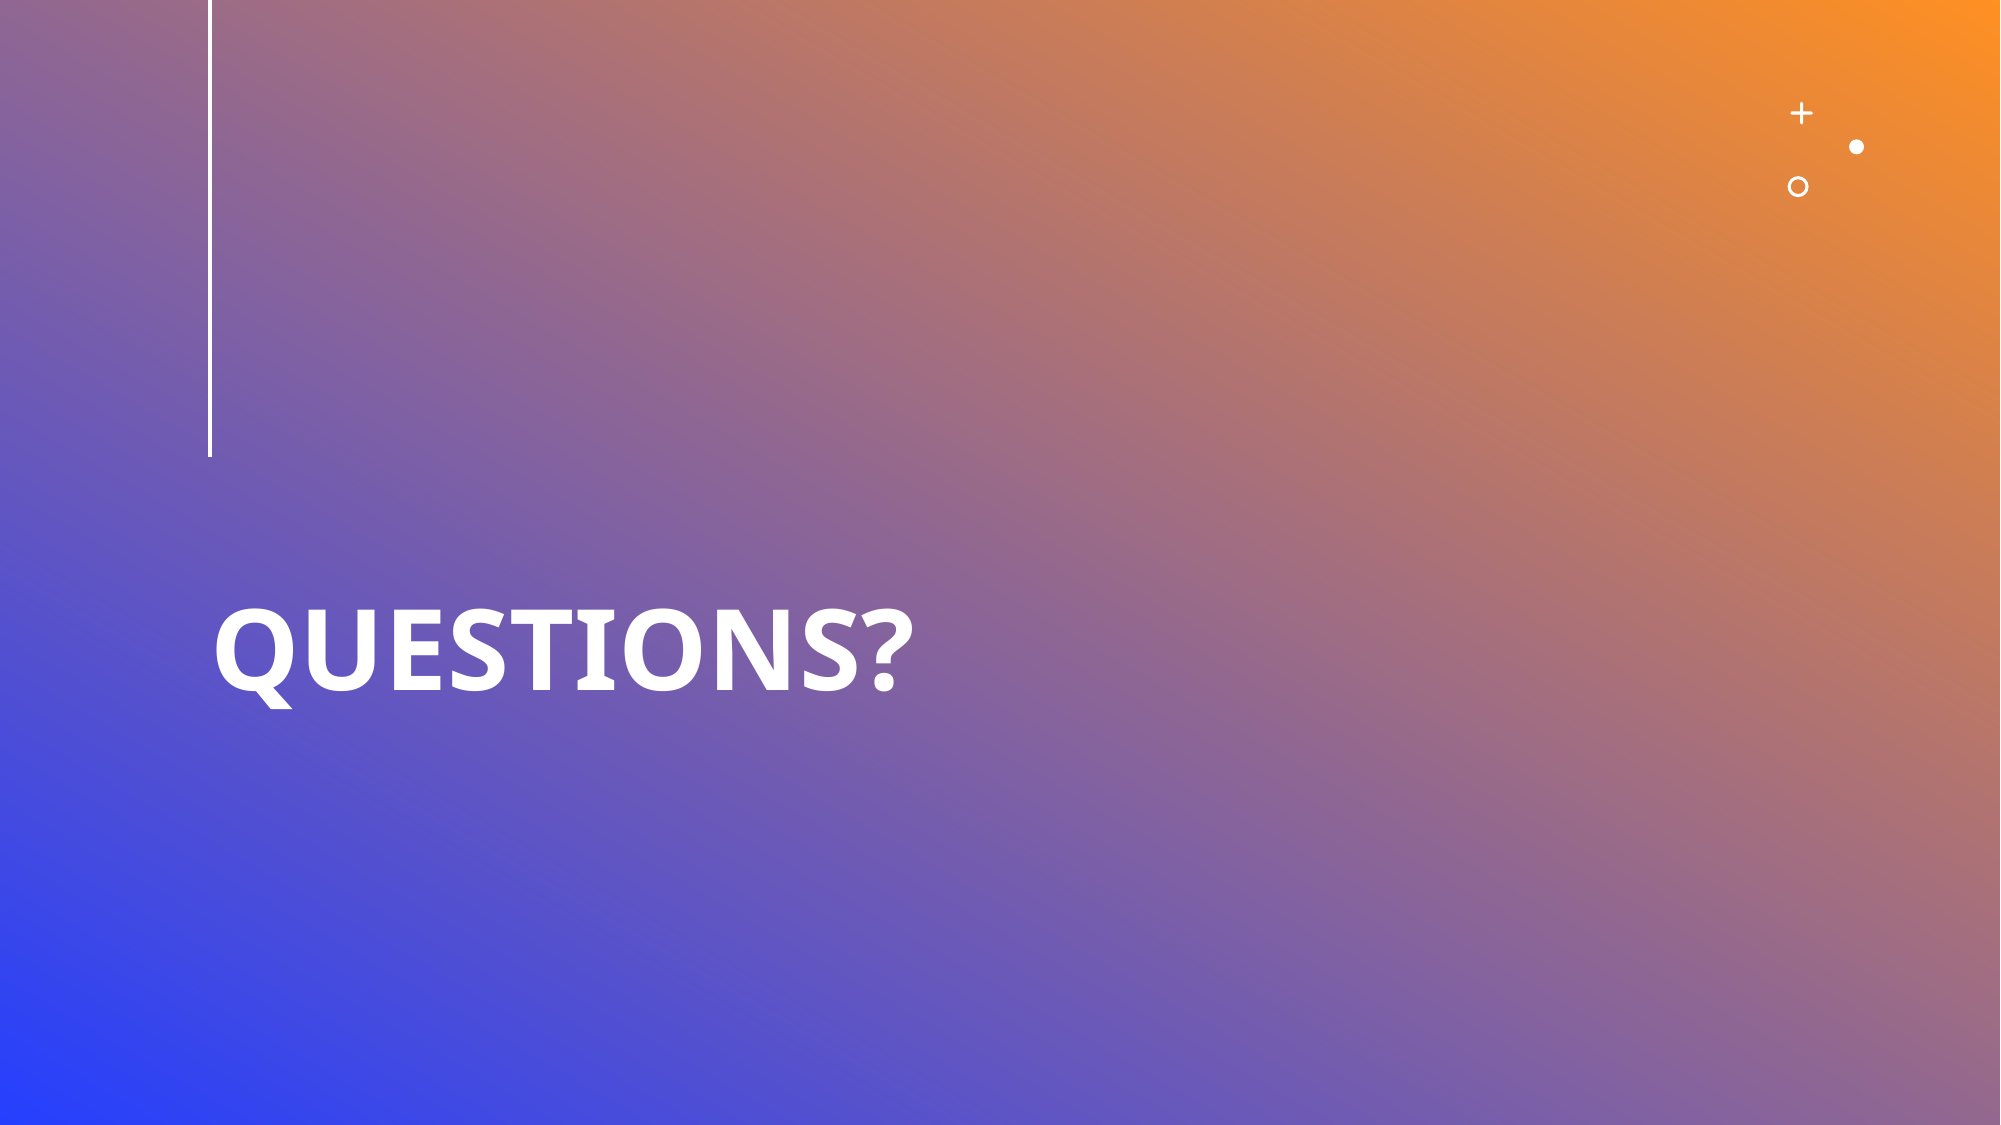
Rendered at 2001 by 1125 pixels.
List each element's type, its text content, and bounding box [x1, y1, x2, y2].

title Questions? [210, 554, 1900, 859]
